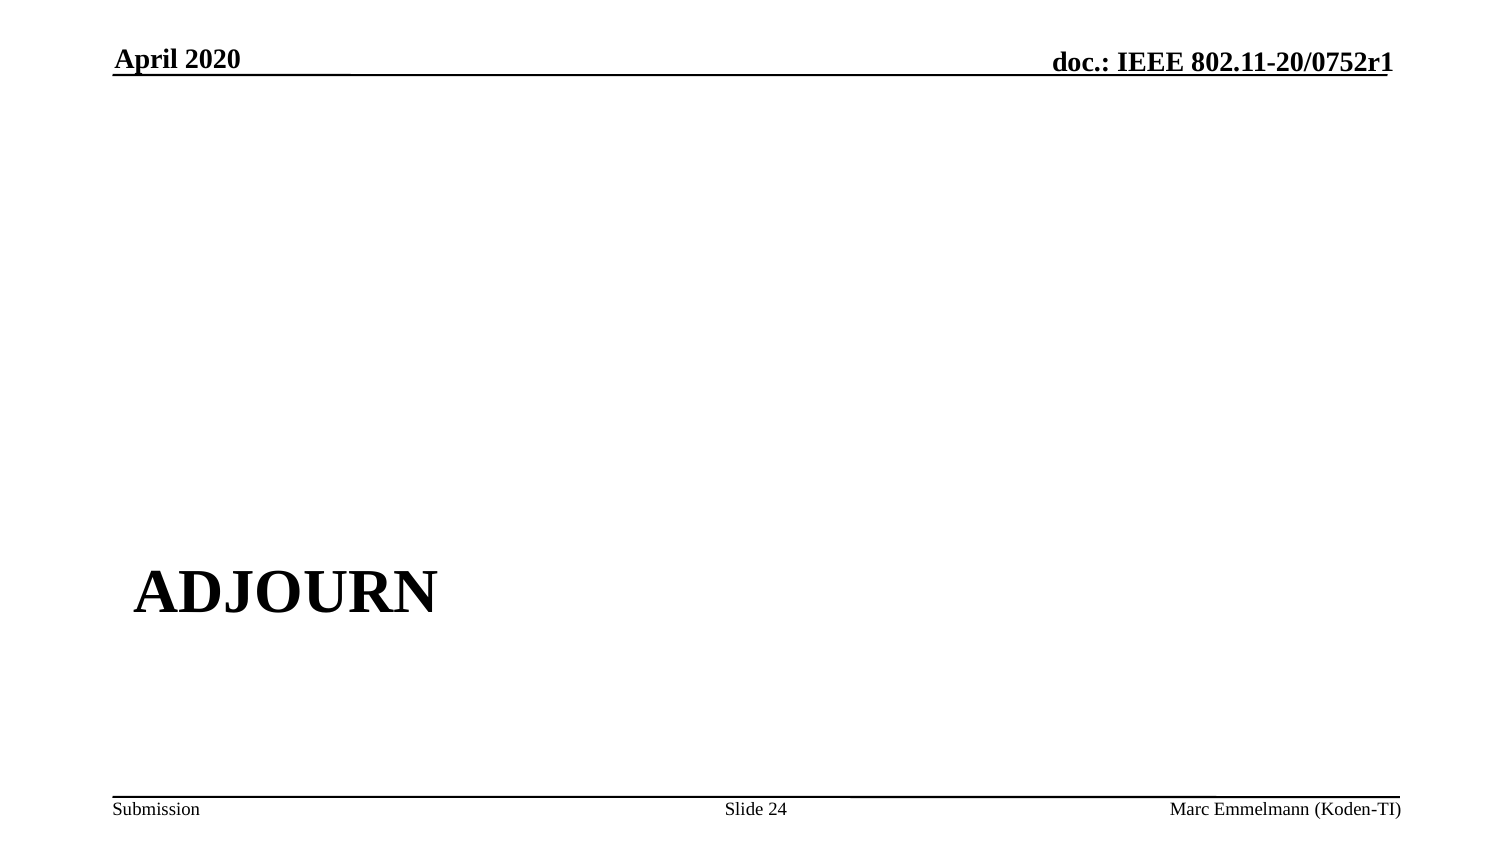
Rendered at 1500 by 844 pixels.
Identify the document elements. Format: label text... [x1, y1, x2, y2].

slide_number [114, 40, 423, 75]
footer Marc Emmelmann (Koden-TI) [878, 796, 1402, 820]
title Adjourn [118, 541, 1394, 710]
slide_number Slide 24 [712, 796, 800, 842]
